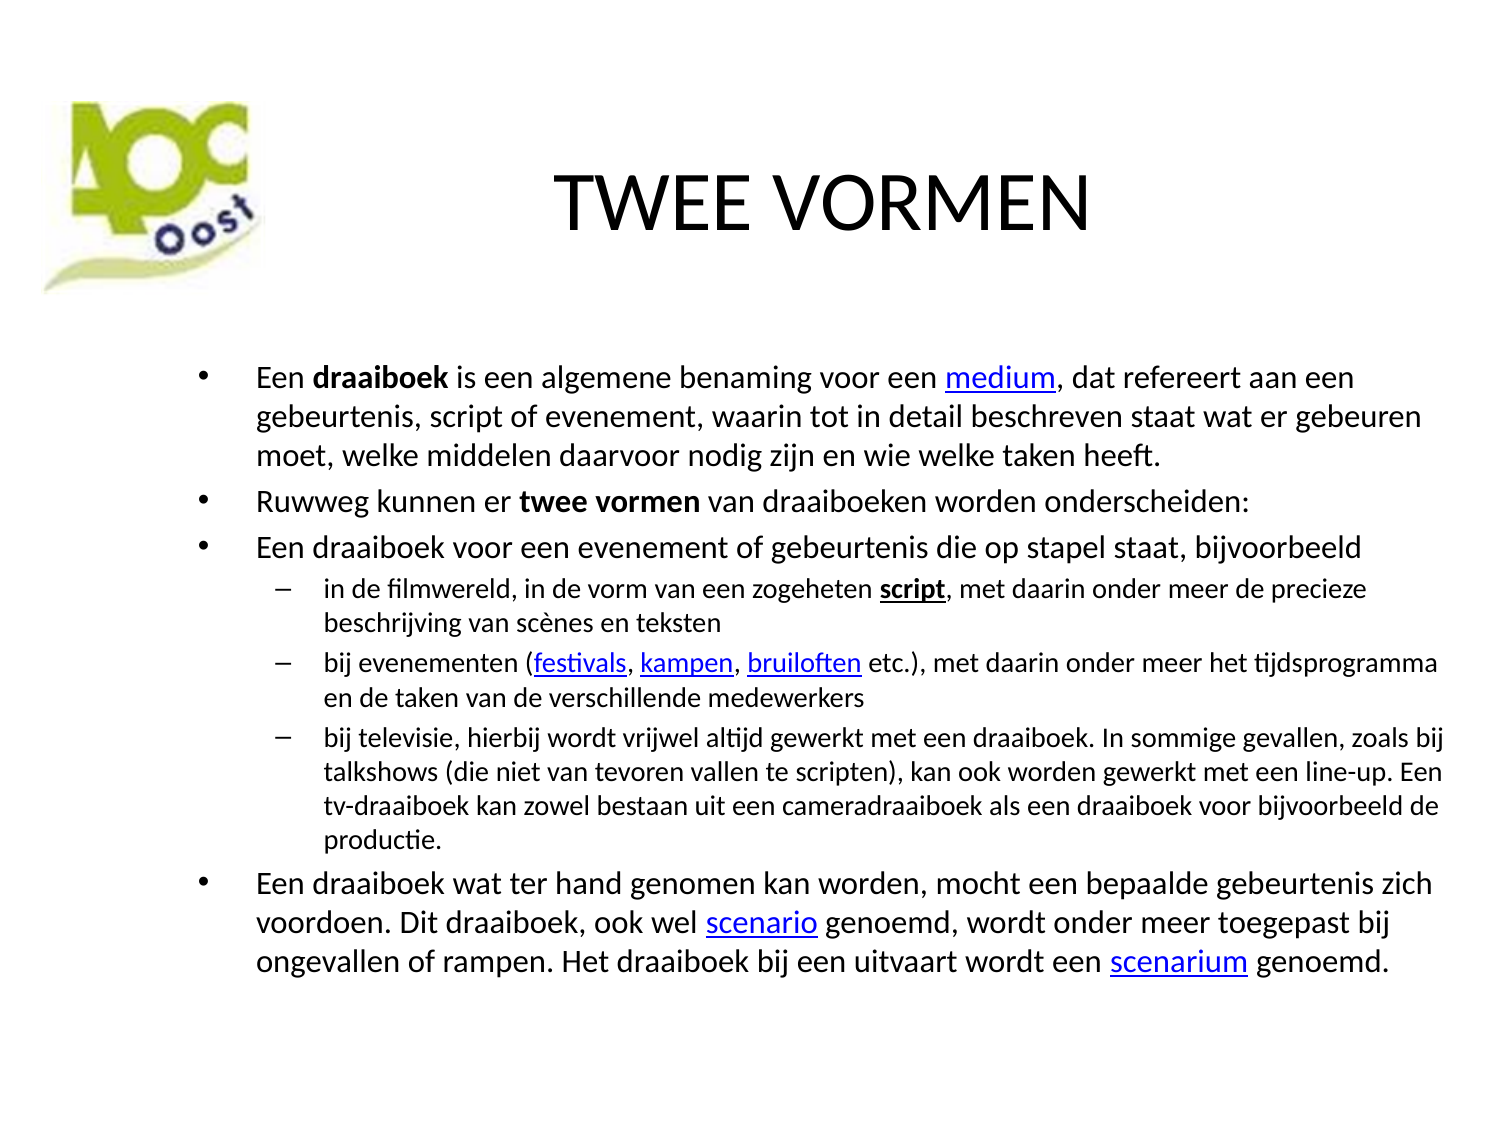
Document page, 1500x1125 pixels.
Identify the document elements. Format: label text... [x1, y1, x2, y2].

list Een draaiboek is een algemene benaming voor een medium, dat refereert aan een gebeurtenis, script of evenement, waarin tot in detail beschreven staat wat er gebeuren moet, welke middelen daarvoor nodig zijn en wie welke taken heeft. Ruwweg kunnen er twee vormen van draaiboeken worden onderscheiden: Een draaiboek voor een evenement of gebeurtenis die op stapel staat, bijvoorbeeld in de filmwereld, in de vorm van een zogeheten script, met daarin onder meer de precieze beschrijving van scènes en teksten bij evenementen (festivals, kampen, bruiloften etc.), met daarin onder meer het tijdsprogramma en de taken van de verschillende medewerkers bij televisie, hierbij wordt vrijwel altijd gewerkt met een draaiboek. In sommige gevallen, zoals bij talkshows (die niet van tevoren vallen te scripten), kan ook worden gewerkt met een line-up. Een tv-draaiboek kan zowel bestaan uit een cameradraaiboek als een draaiboek voor bijvoorbeeld de productie. Een draaiboek wat ter hand genomen kan worden, mocht een bepaalde gebeurtenis zich voordoen. Dit draaiboek, ook wel scenario genoemd, wordt onder meer toegepast bij ongevallen of rampen. Het draaiboek bij een uitvaart wordt een scenarium genoemd. [183, 302, 1477, 1000]
title TWEE VORMEN [272, 137, 1412, 256]
picture [40, 101, 267, 296]
